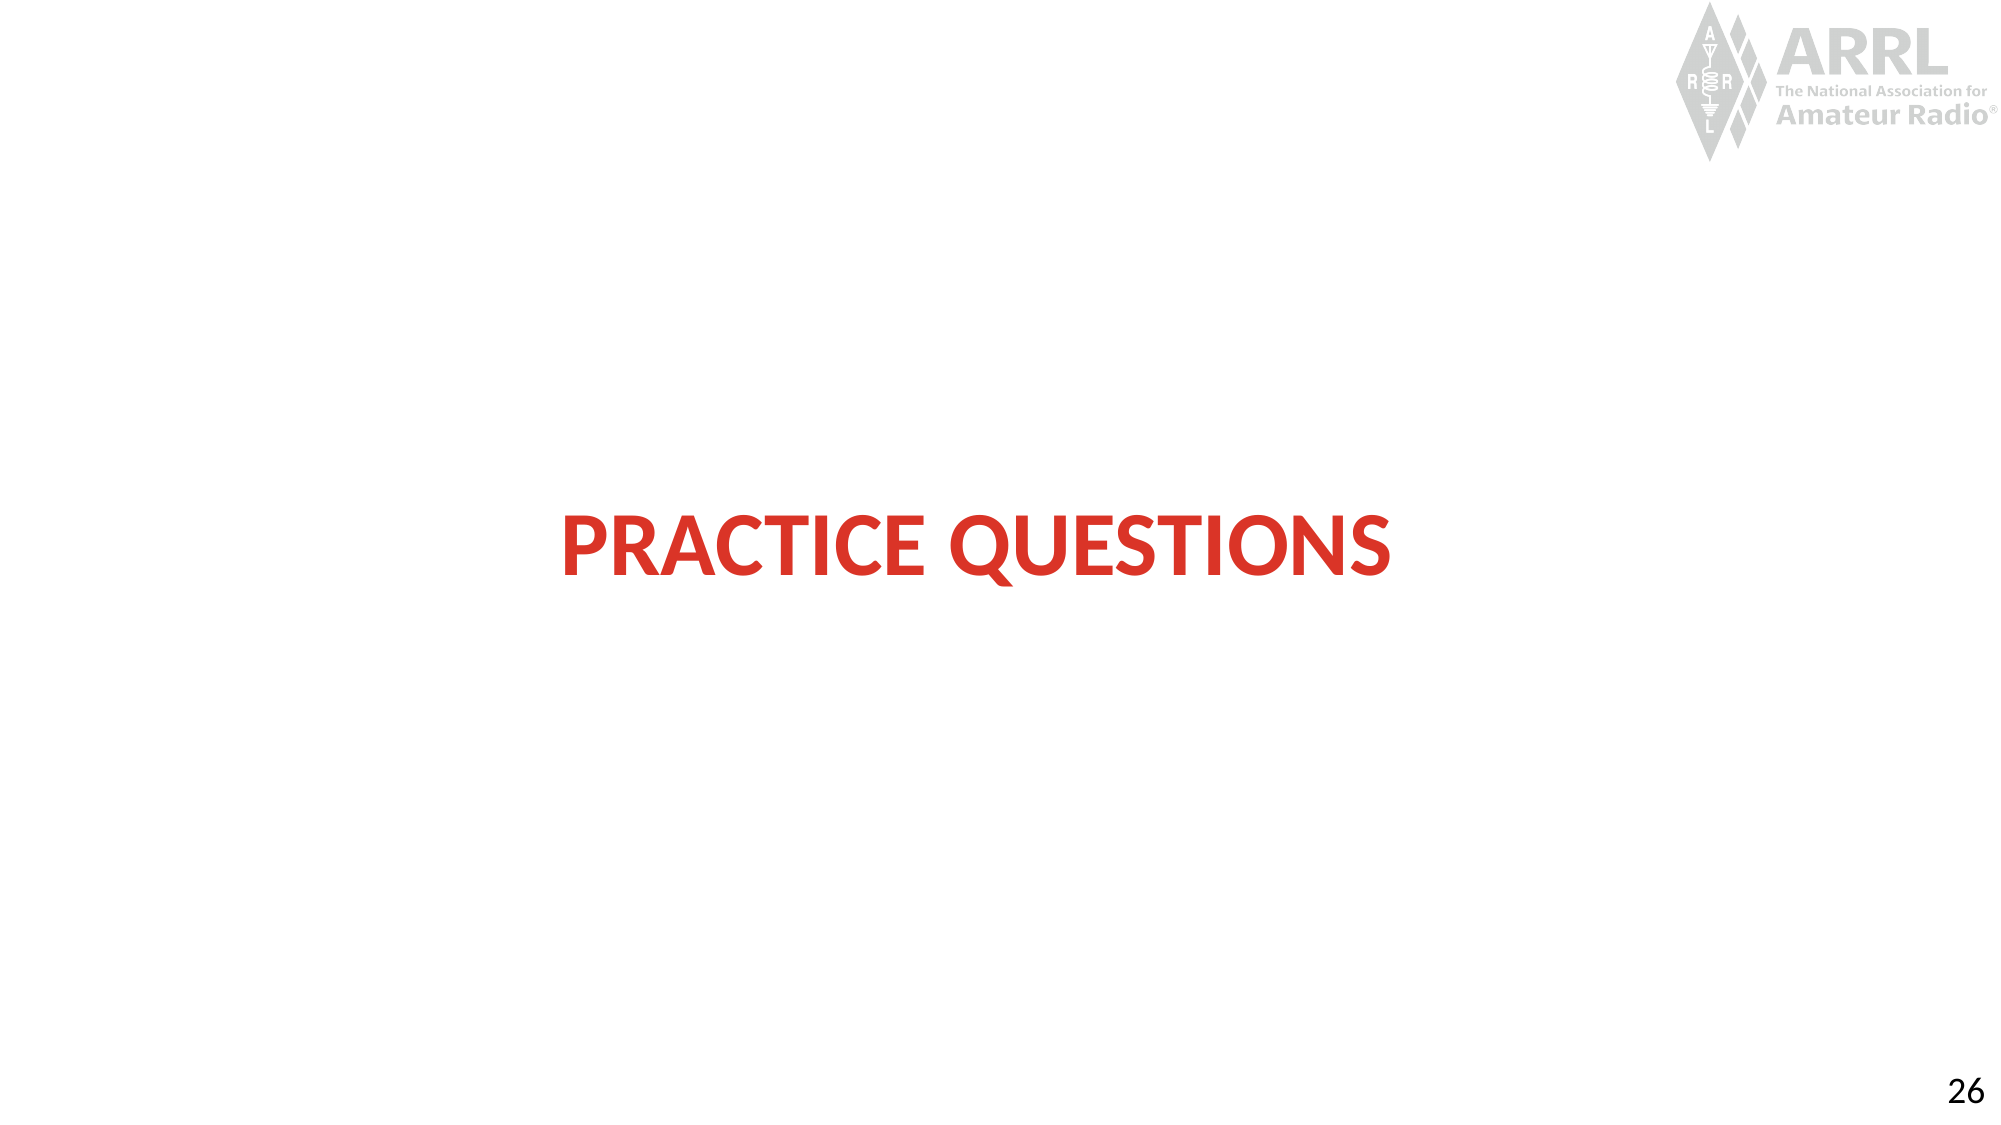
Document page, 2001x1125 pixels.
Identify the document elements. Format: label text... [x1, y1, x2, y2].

title PRACTICE QUESTIONS [114, 437, 1840, 655]
picture [1674, 0, 2000, 164]
